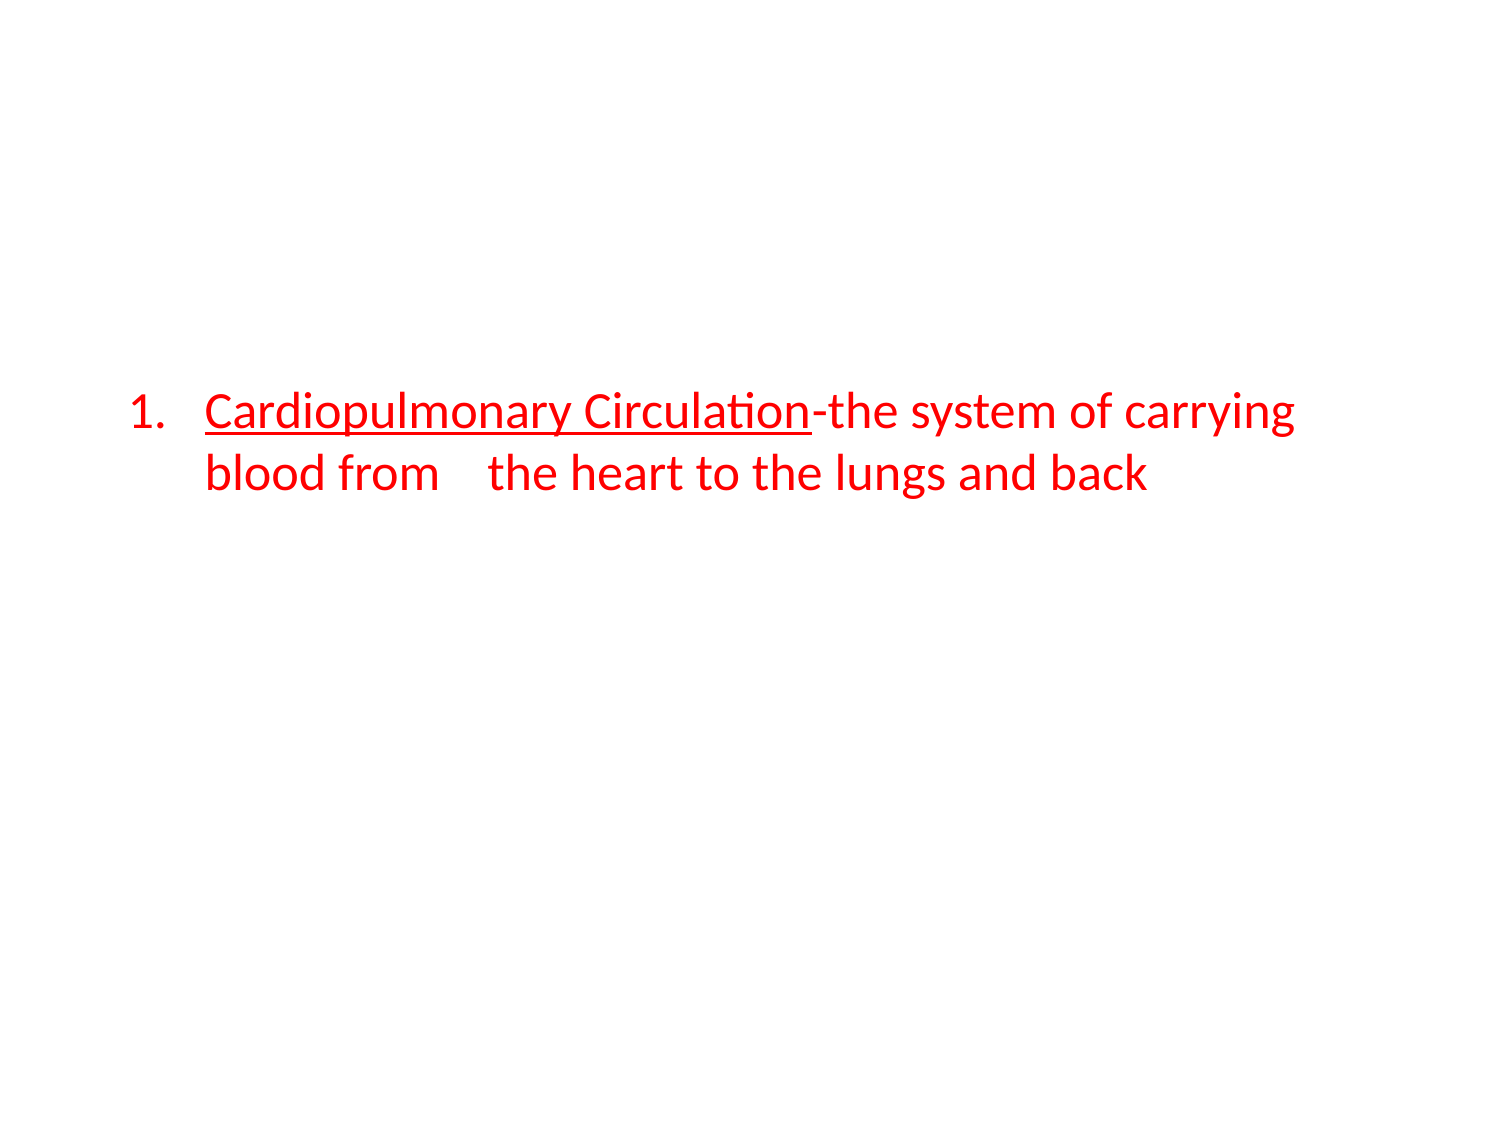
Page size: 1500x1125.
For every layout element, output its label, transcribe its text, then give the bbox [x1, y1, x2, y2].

title Cardiopulmonary Circulation-the system of carrying blood from the heart to the lungs and back [112, 349, 1388, 591]
